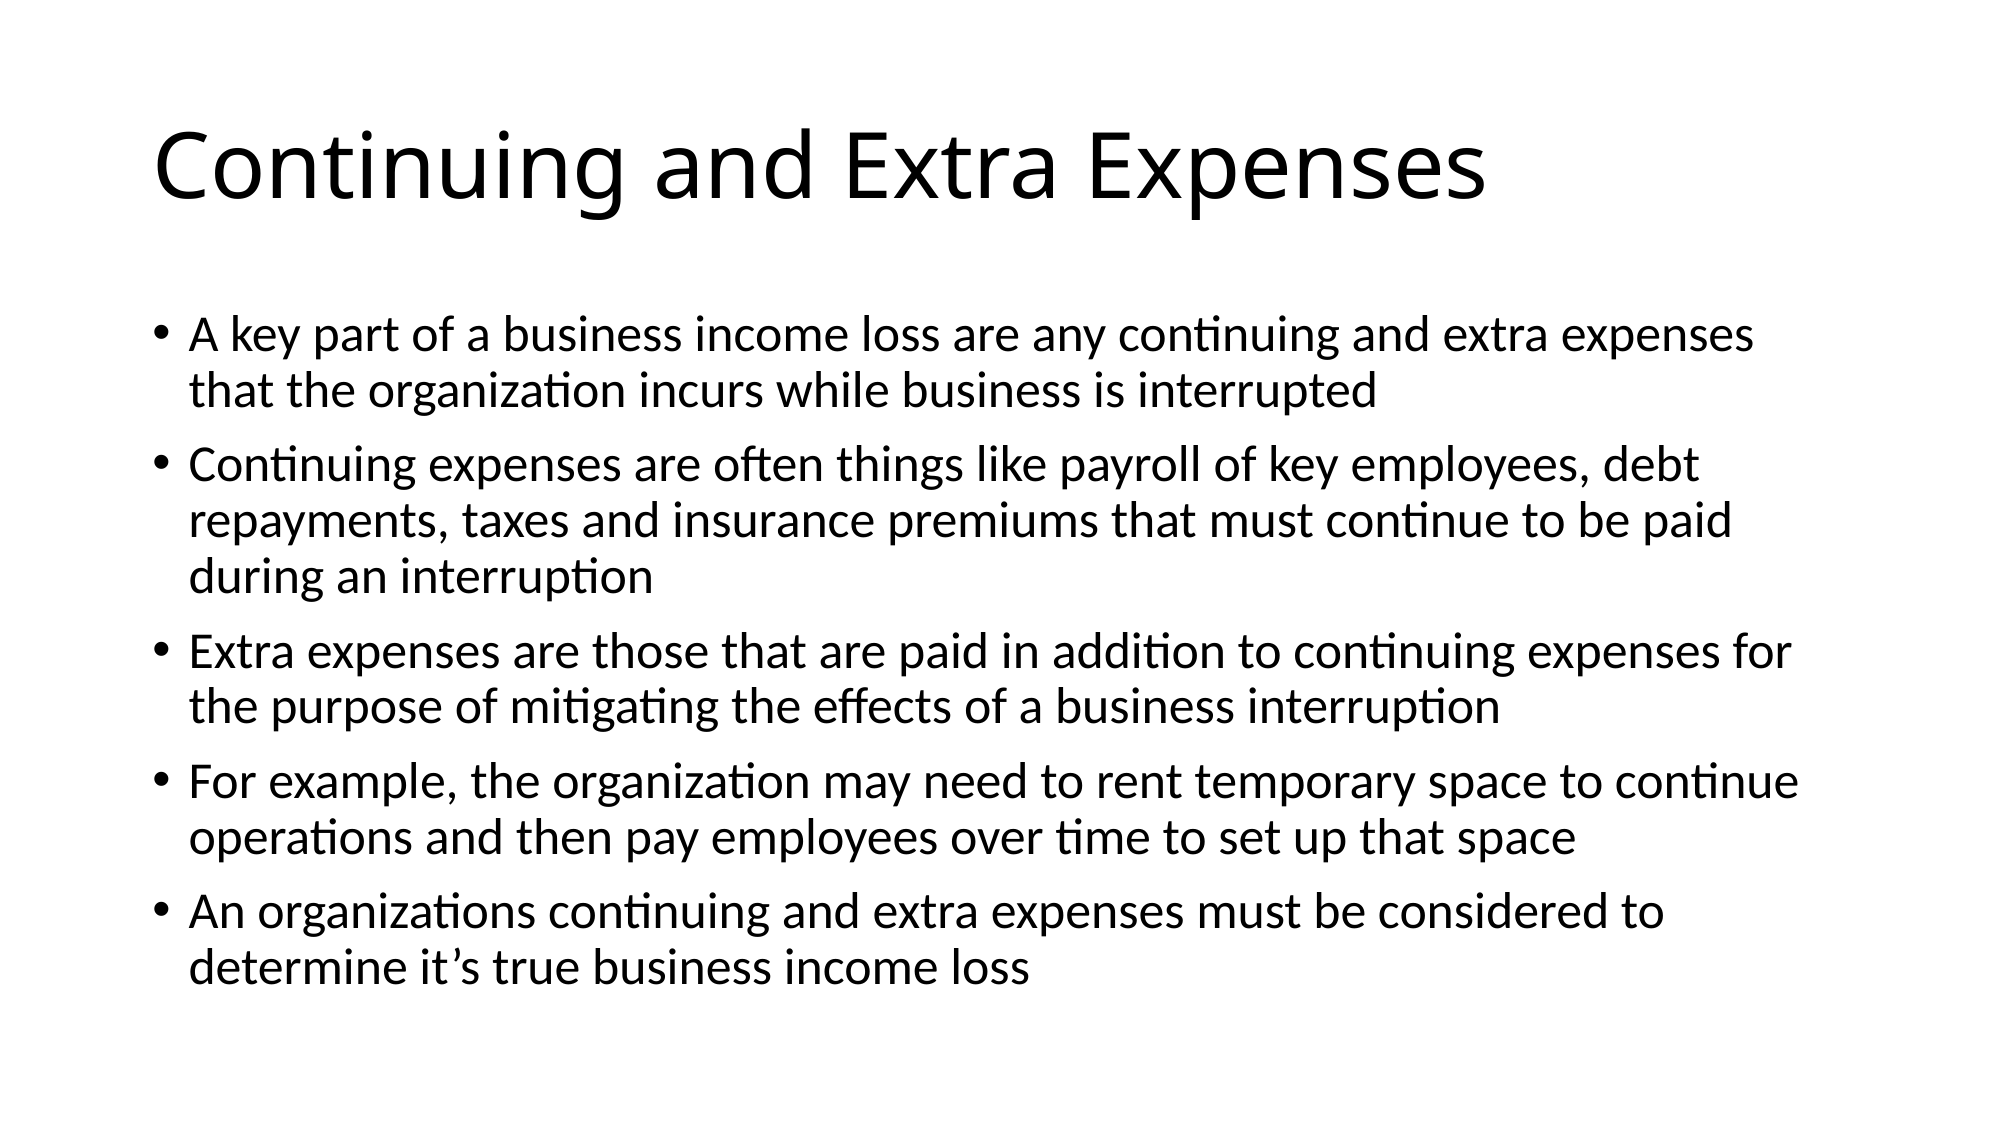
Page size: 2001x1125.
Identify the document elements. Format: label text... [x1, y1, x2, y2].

title Continuing and Extra Expenses [137, 59, 1863, 278]
list A key part of a business income loss are any continuing and extra expenses that the organization incurs while business is interrupted Continuing expenses are often things like payroll of key employees, debt repayments, taxes and insurance premiums that must continue to be paid during an interruption Extra expenses are those that are paid in addition to continuing expenses for the purpose of mitigating the effects of a business interruption For example, the organization may need to rent temporary space to continue operations and then pay employees over time to set up that space An organizations continuing and extra expenses must be considered to determine it’s true business income loss [137, 299, 1863, 1014]
